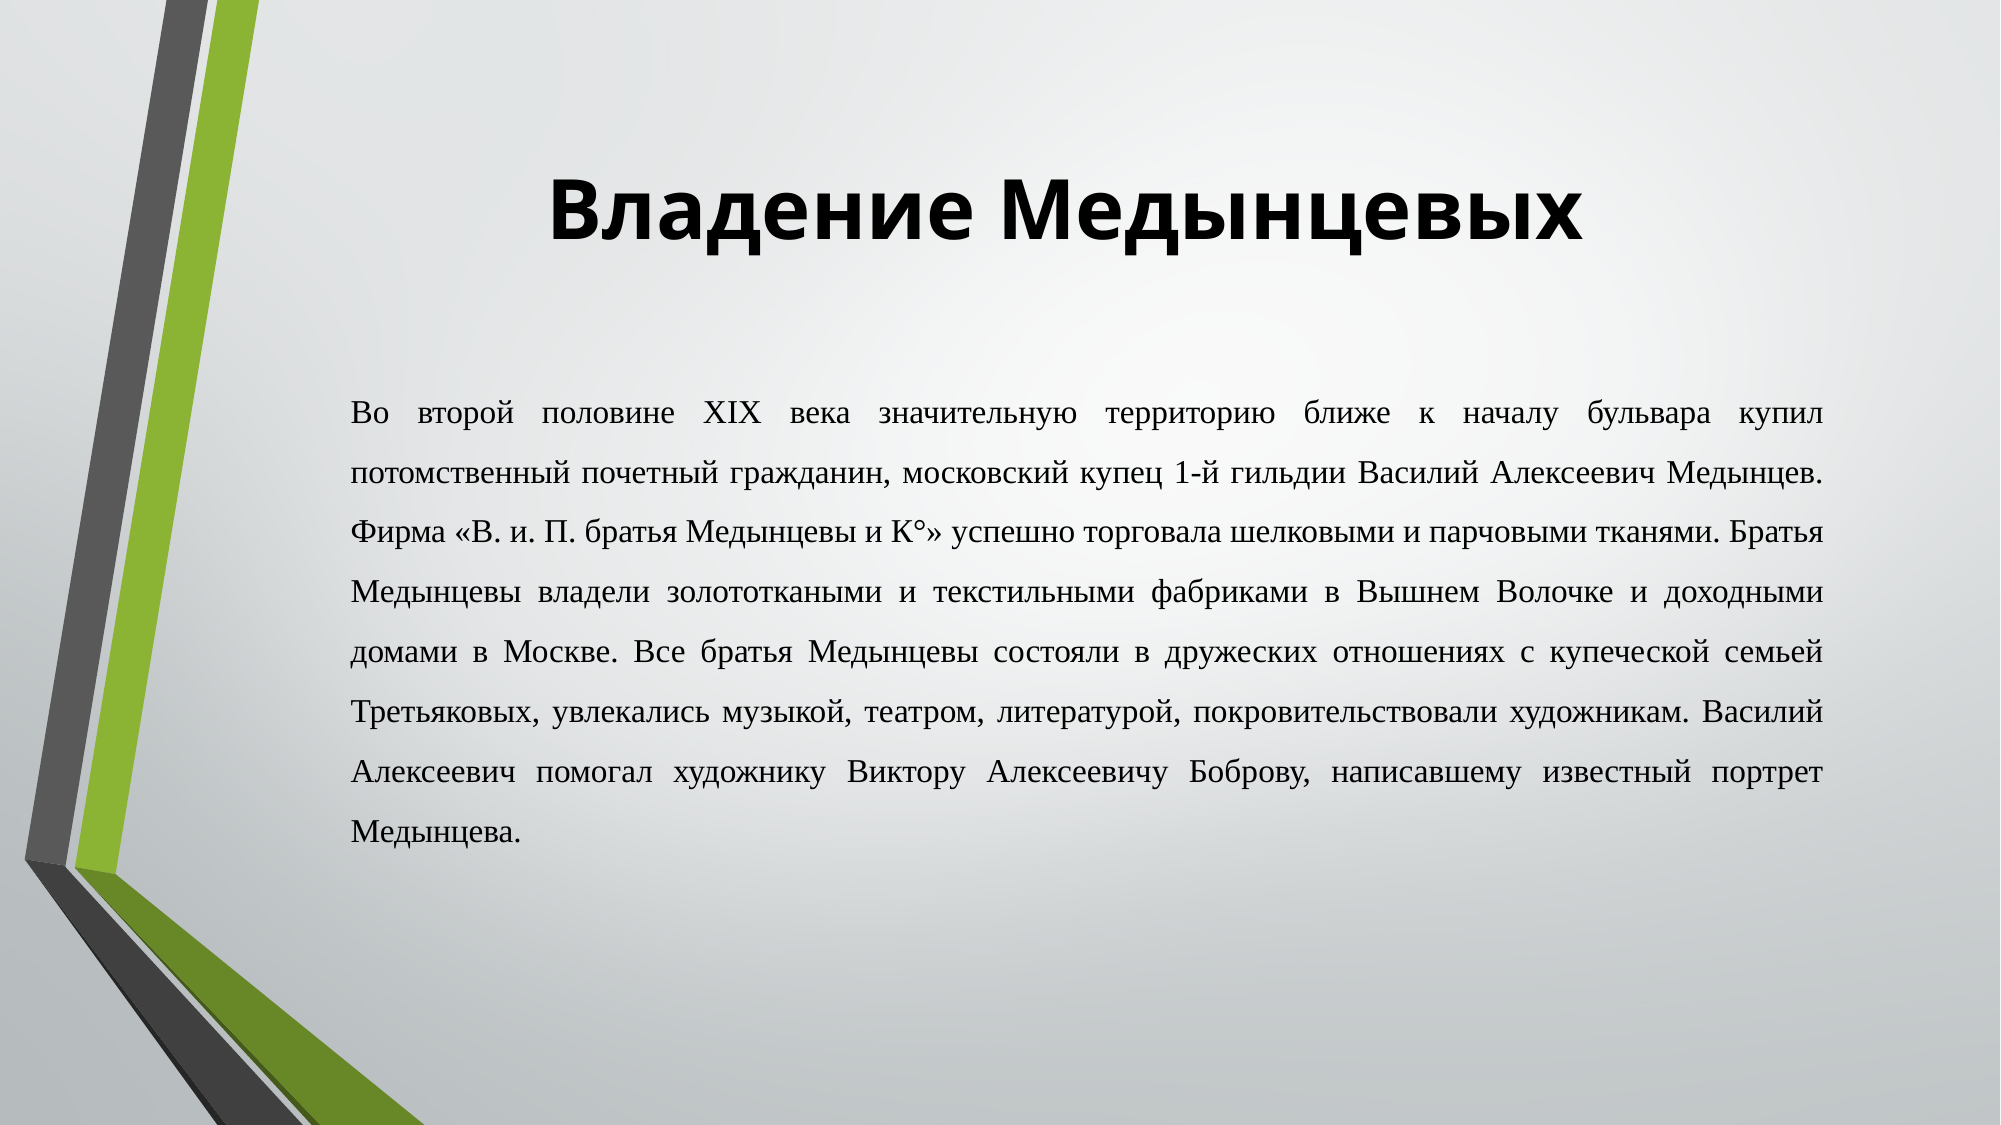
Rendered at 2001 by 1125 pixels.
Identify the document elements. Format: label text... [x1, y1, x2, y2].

title Владение Медынцевых [243, 112, 1887, 400]
text_box Во второй половине XIX века значительную территорию ближе к началу бульвара купил потомственный почетный гражданин, московский купец 1-й гильдии Василий Алексеевич Медынцев. Фирма «В. и. П. братья Медынцевы и К°» успешно торговала шелковыми и парчовыми тканями. Братья Медынцевы владели золототкаными и текстильными фабриками в Вышнем Волочке и доходными домами в Москве. Все братья Медынцевы состояли в дружеских отношениях с купеческой семьей Третьяковых, увлекались музыкой, театром, литературой, покровительствовали художникам. Василий Алексеевич помогал художнику Виктору Алексеевичу Боброву, написавшему известный портрет Медынцева. [335, 362, 1841, 857]
